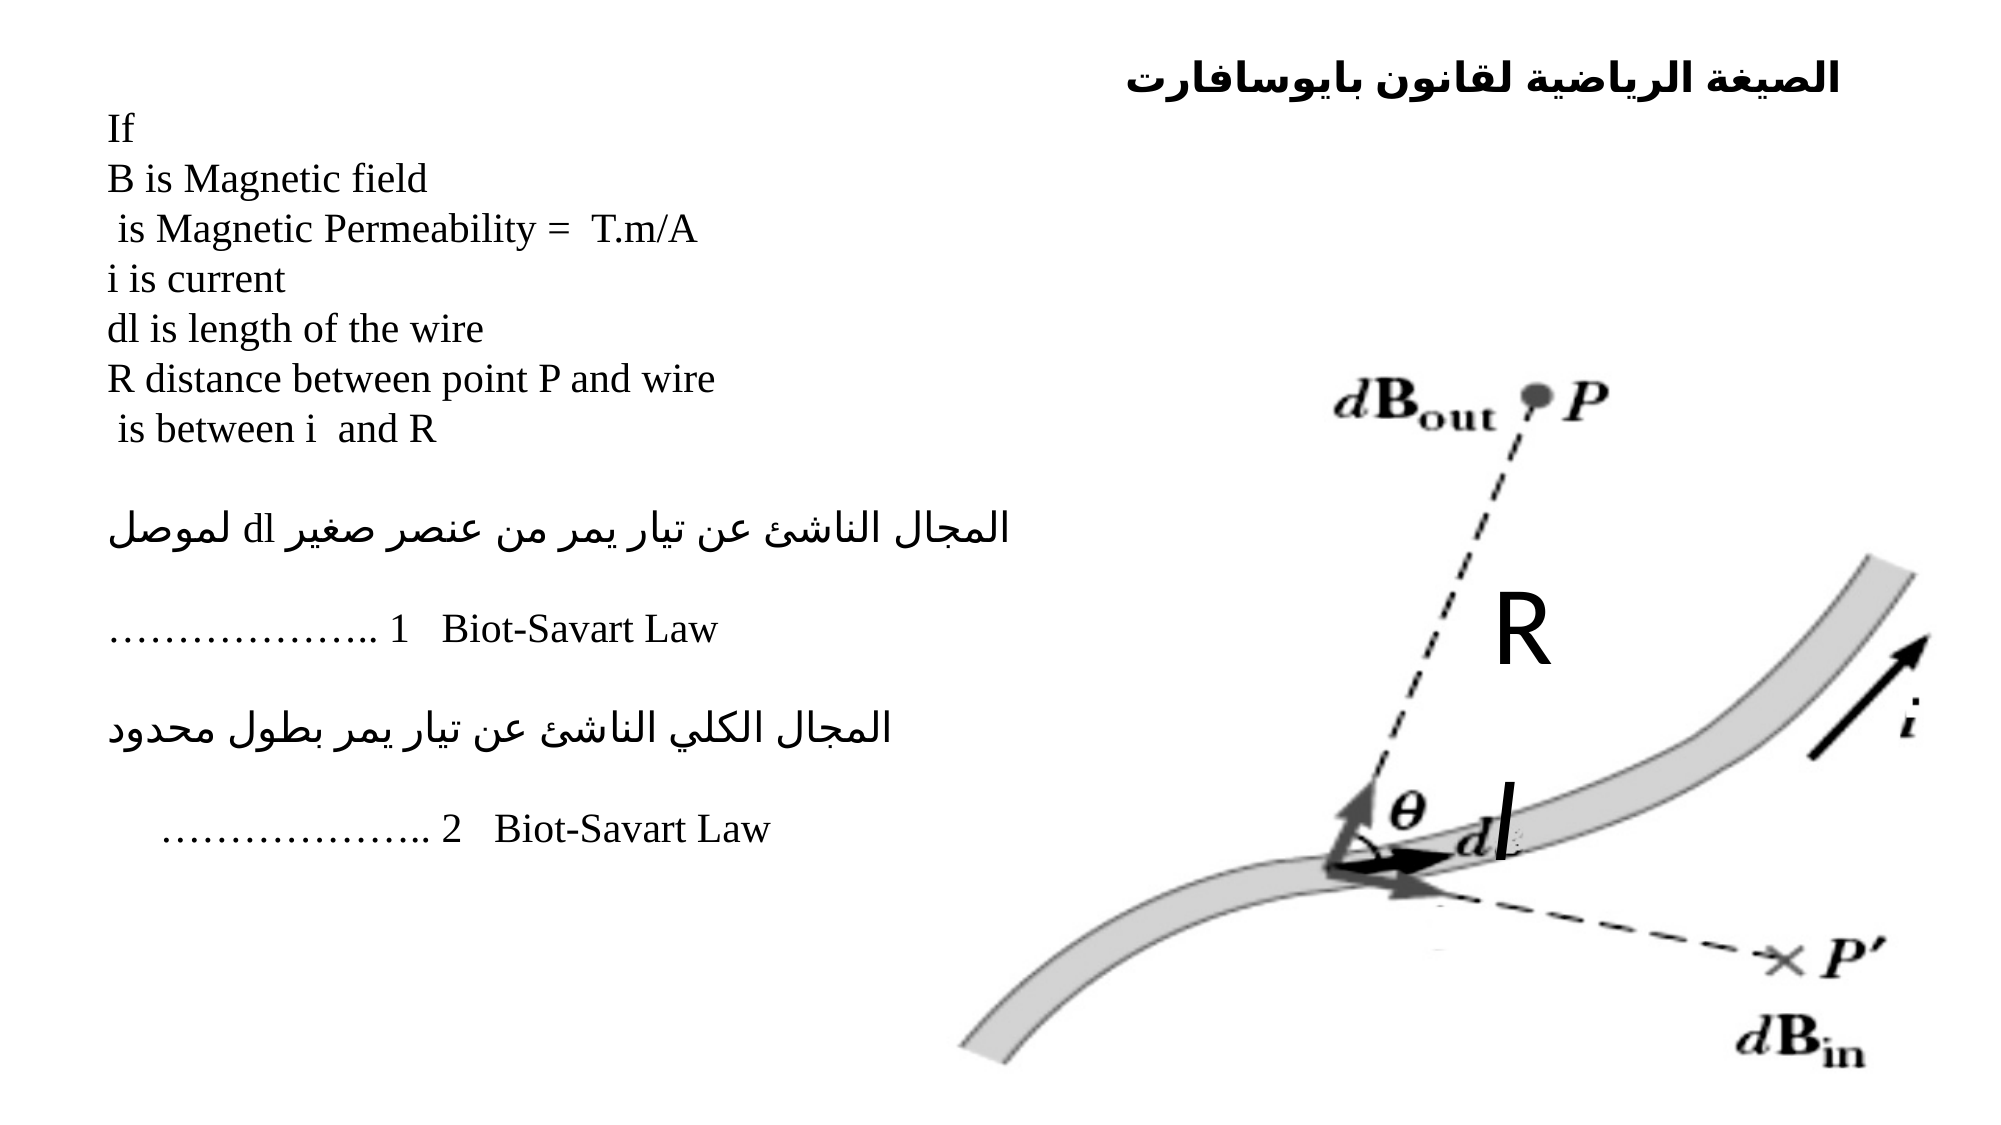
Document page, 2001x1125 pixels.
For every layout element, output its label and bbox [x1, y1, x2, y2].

text_box [910, 347, 1985, 1084]
